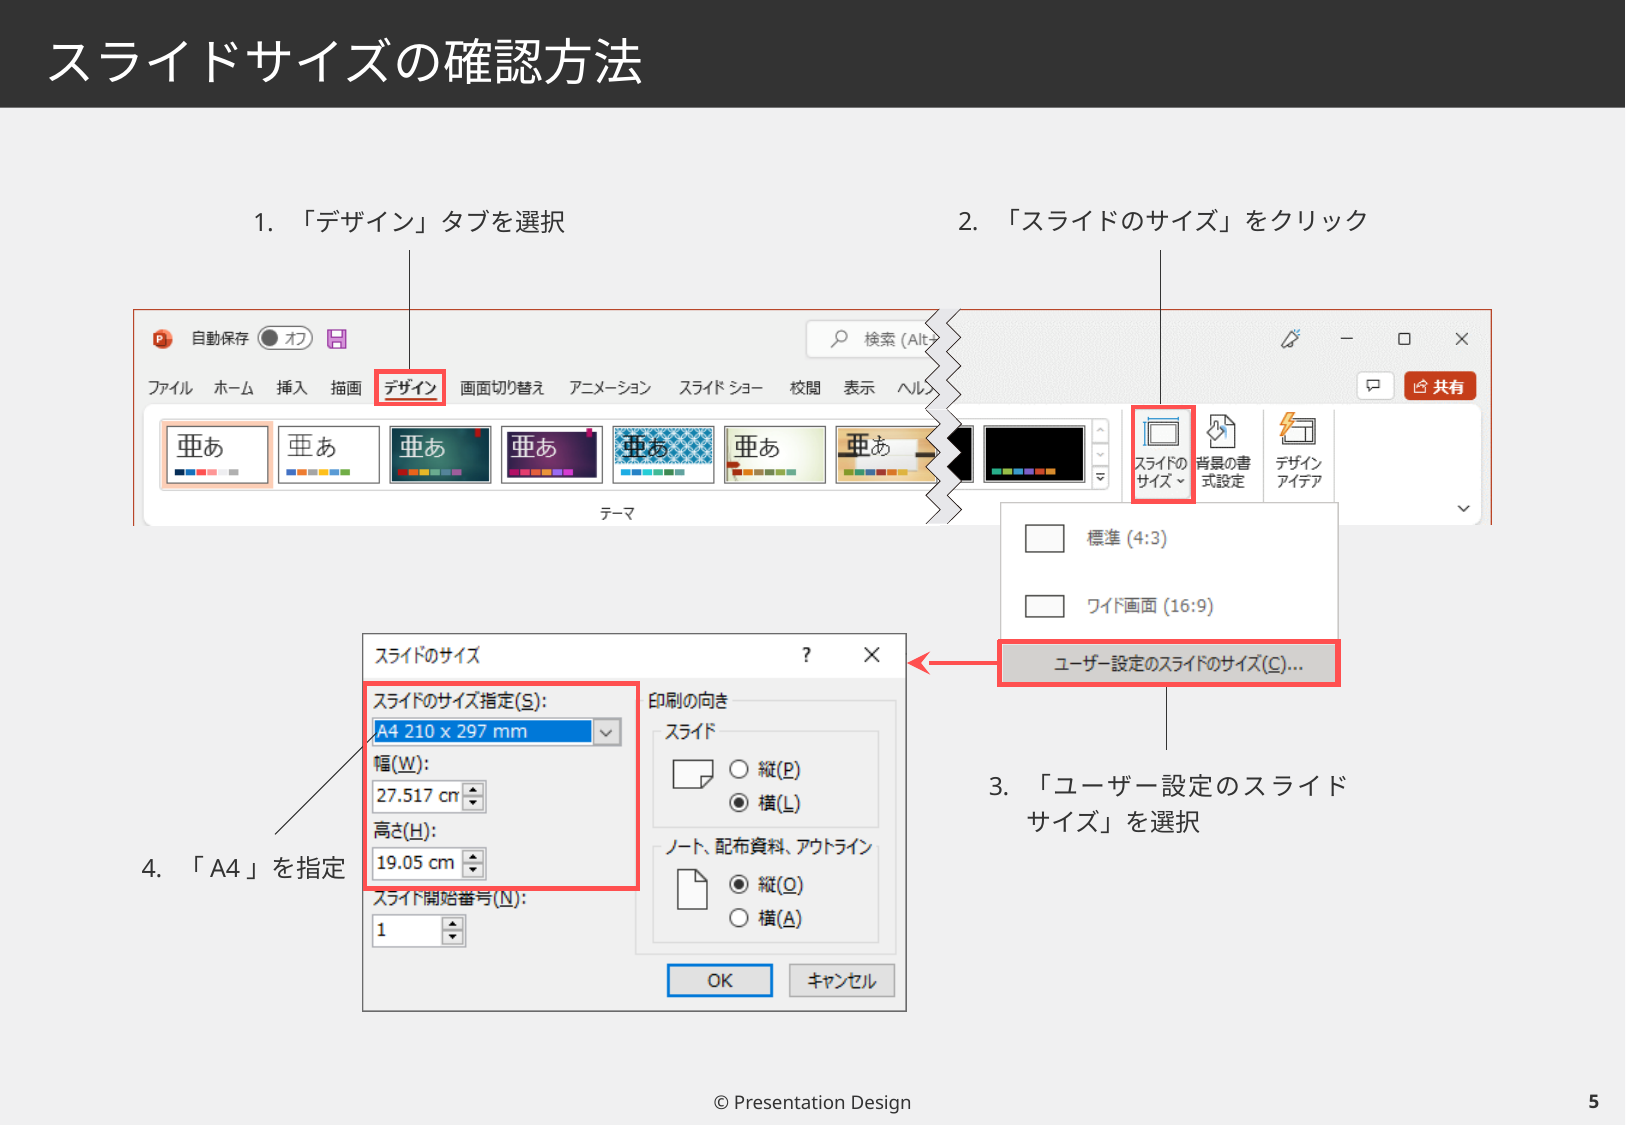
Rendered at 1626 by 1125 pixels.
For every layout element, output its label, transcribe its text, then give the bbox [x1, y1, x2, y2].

picture [362, 633, 908, 1012]
slide_number 4 [1521, 1081, 1600, 1124]
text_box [886, 448, 1002, 486]
text_box 「ユーザー設定のスライドサイズ」を選択 [988, 764, 1350, 837]
picture [133, 309, 1492, 687]
title スライドサイズの確認方法 [44, 25, 1581, 90]
text_box 「スライドのサイズ」をクリック [948, 199, 1380, 236]
text_box 「A4」を指定 [133, 846, 355, 882]
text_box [274, 732, 377, 835]
footer © Presentation Design [133, 1081, 1492, 1125]
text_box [892, 340, 994, 378]
text_box 「デザイン」タブを選択 [251, 200, 568, 237]
